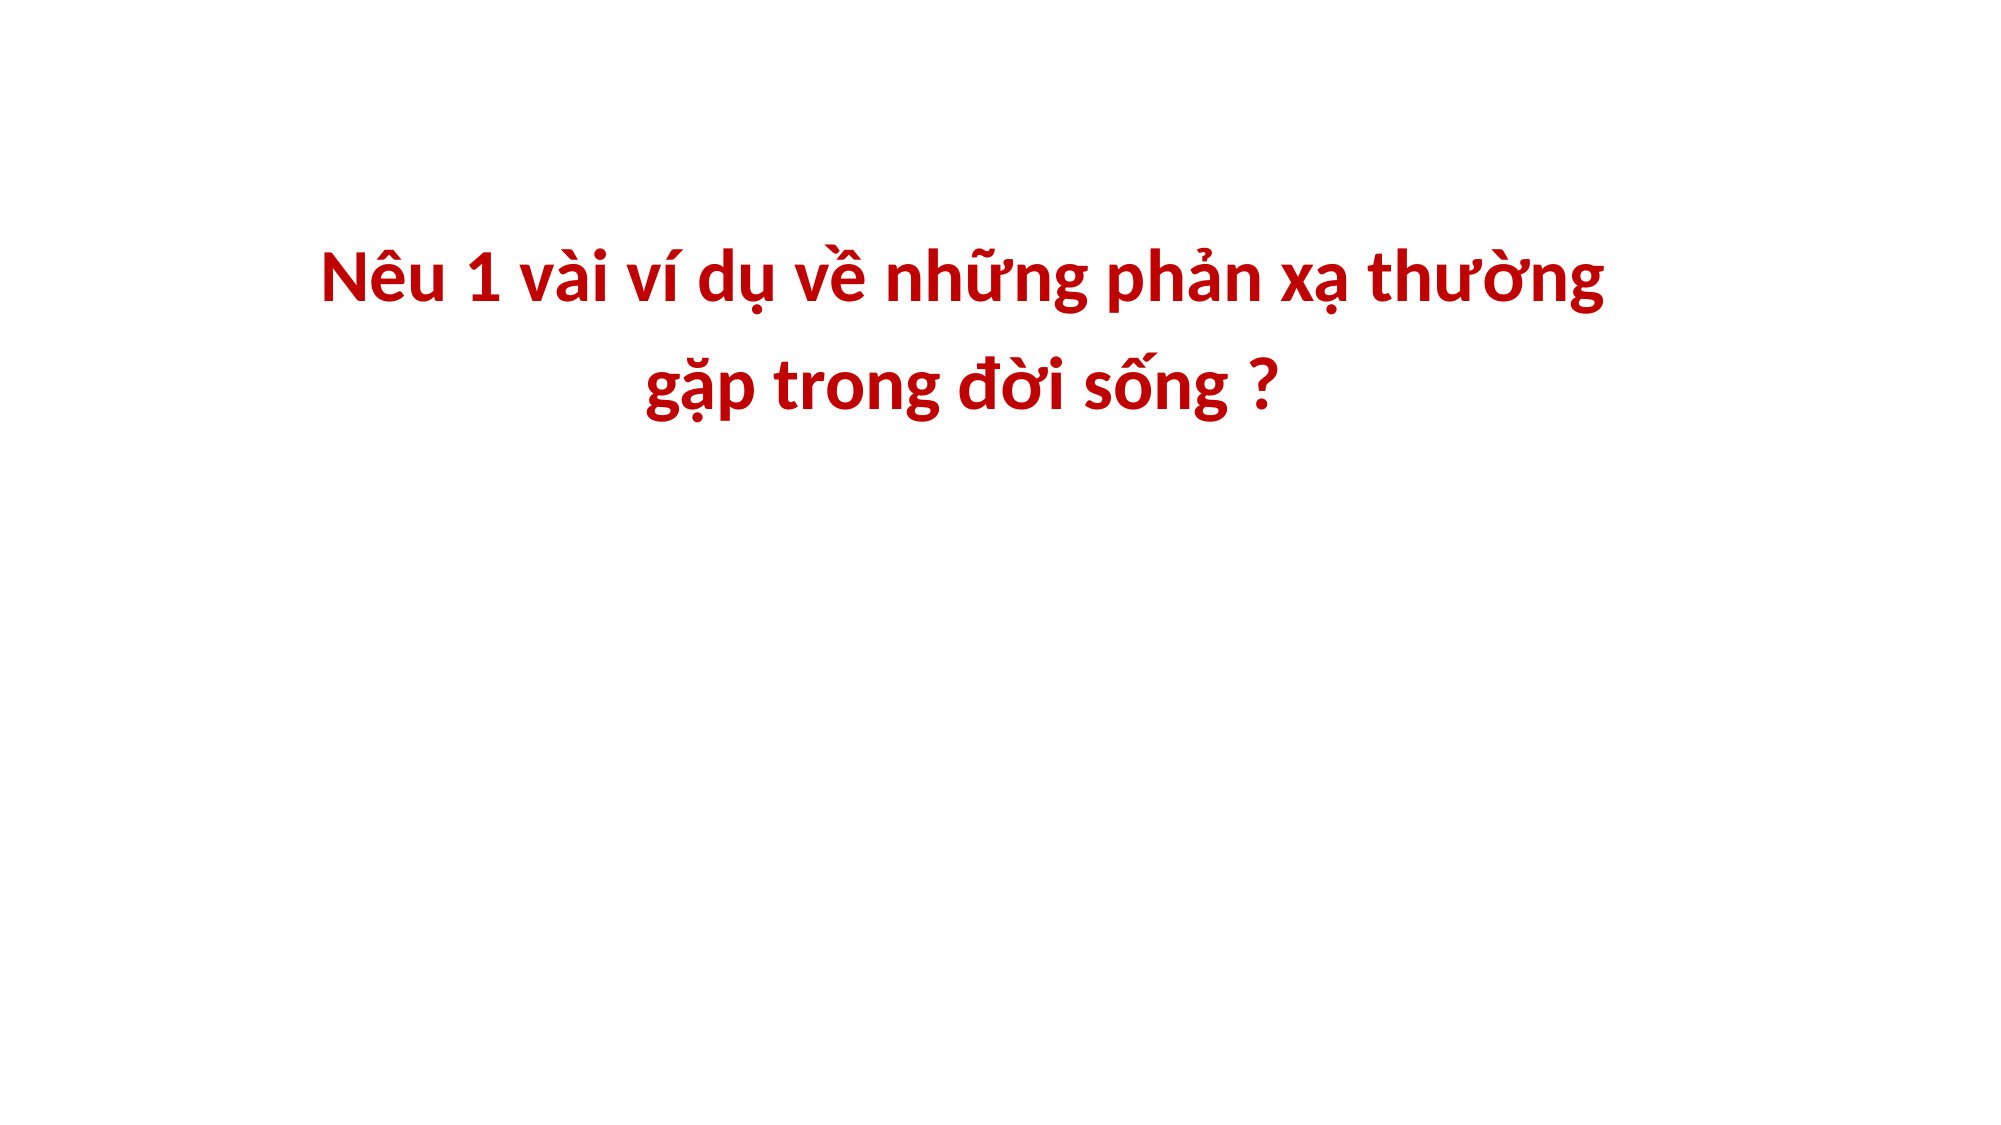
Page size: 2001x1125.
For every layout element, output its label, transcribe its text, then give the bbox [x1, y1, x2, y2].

text_box Nêu 1 vài ví dụ về những phản xạ thường gặp trong đời sống ? [287, 200, 1640, 432]
